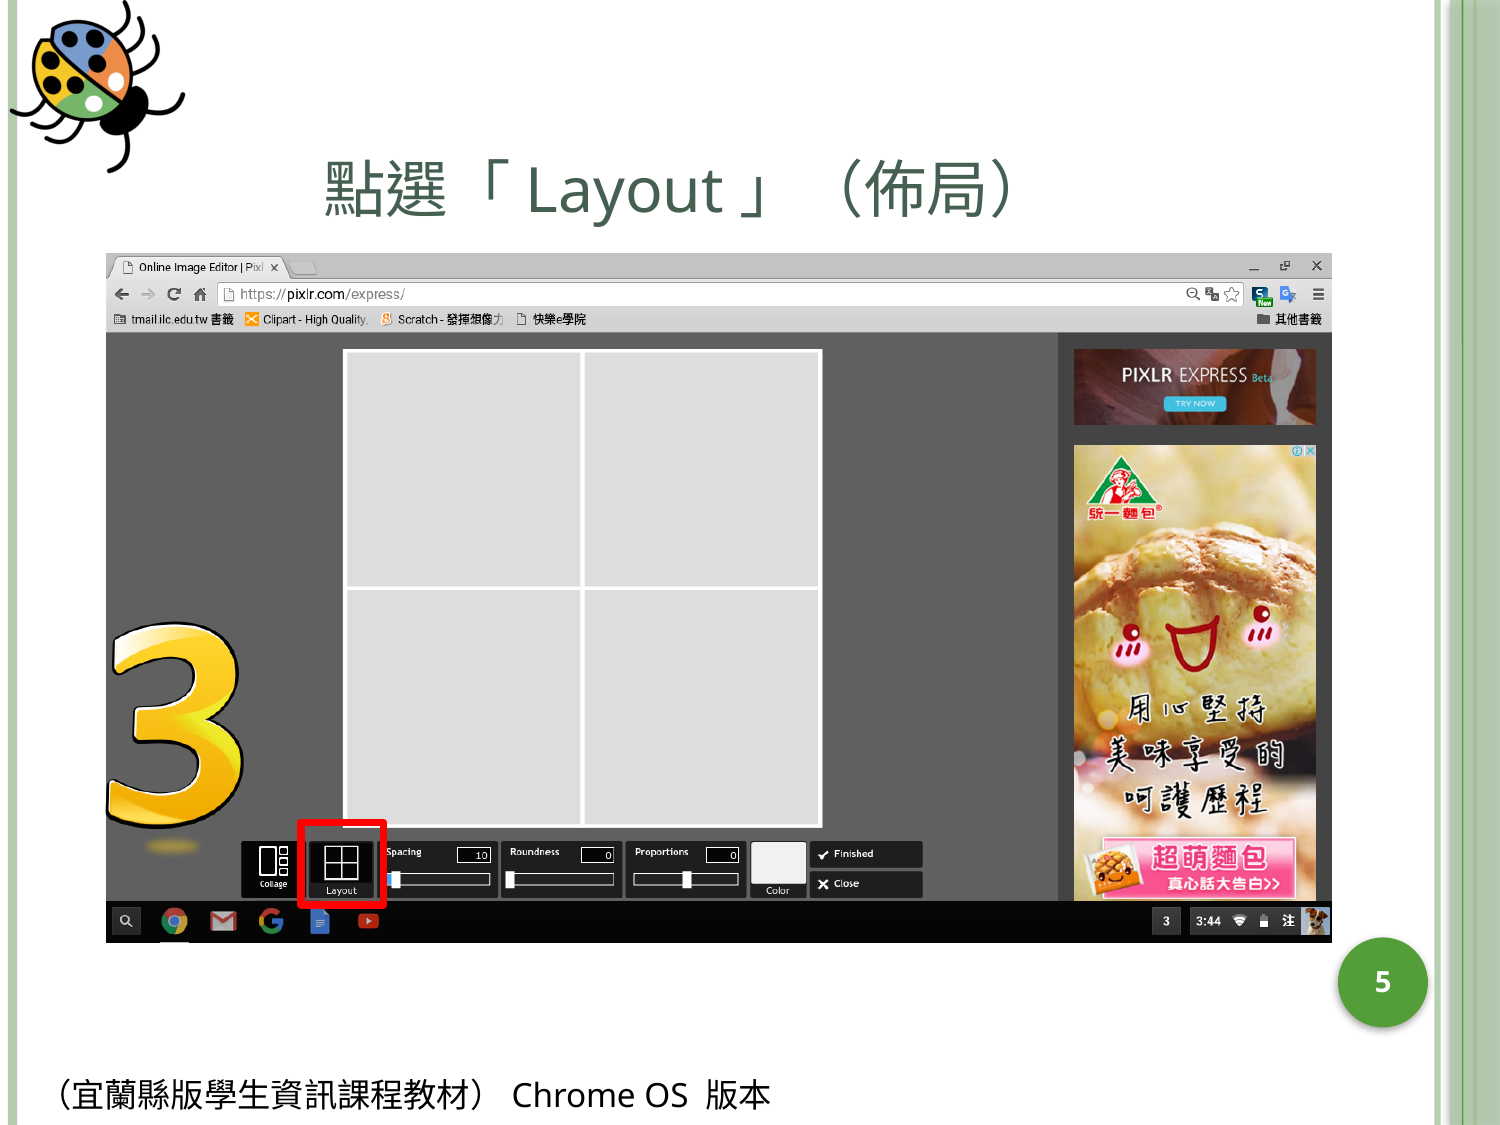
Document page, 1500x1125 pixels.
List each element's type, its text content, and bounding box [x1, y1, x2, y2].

slide_number 5 [1333, 940, 1434, 1027]
title 點選「Layout」（佈局） [75, 45, 1300, 233]
picture [104, 253, 1332, 944]
picture [0, 0, 169, 176]
